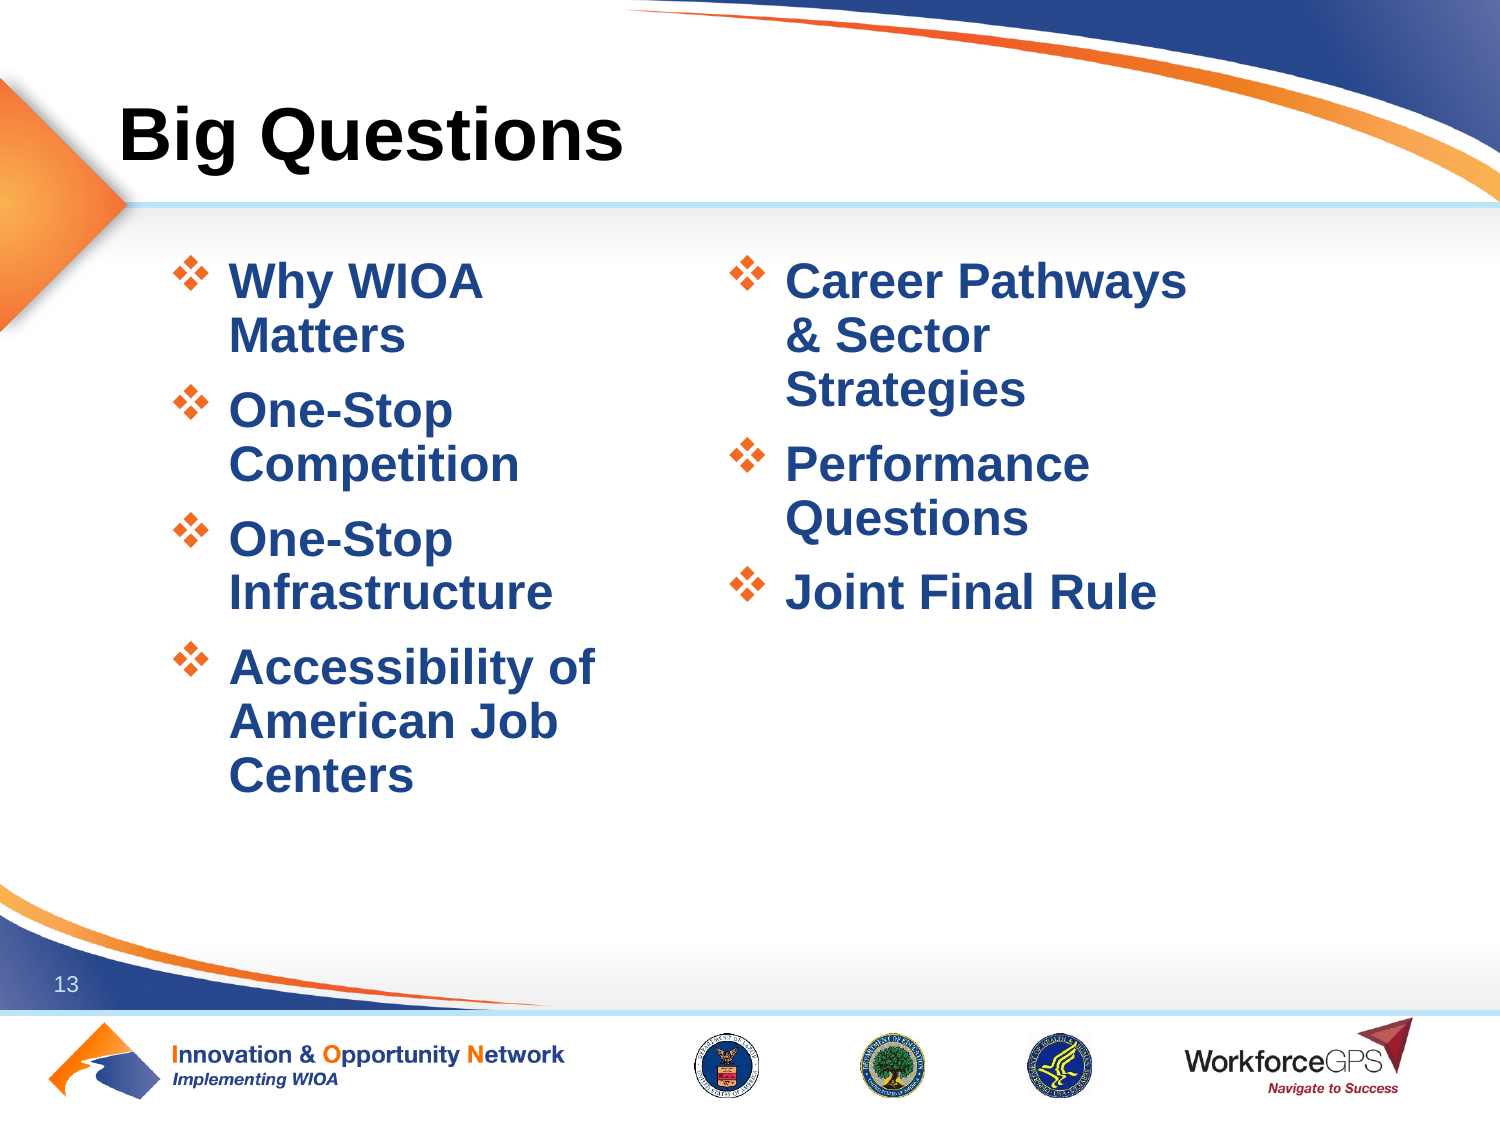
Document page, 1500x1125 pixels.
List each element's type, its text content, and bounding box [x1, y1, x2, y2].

picture [589, 0, 1500, 202]
picture [39, 1016, 576, 1107]
picture [694, 1033, 759, 1098]
picture [0, 882, 573, 1010]
picture [1027, 1033, 1092, 1098]
title Big Questions [103, 38, 1397, 185]
list Why WIOA Matters One-Stop Competition One-Stop Infrastructure Accessibility of American Job Centers Career Pathways & Sector Strategies Performance Questions Joint Final Rule [93, 247, 1237, 908]
picture [860, 1033, 925, 1098]
picture [1182, 1016, 1415, 1096]
